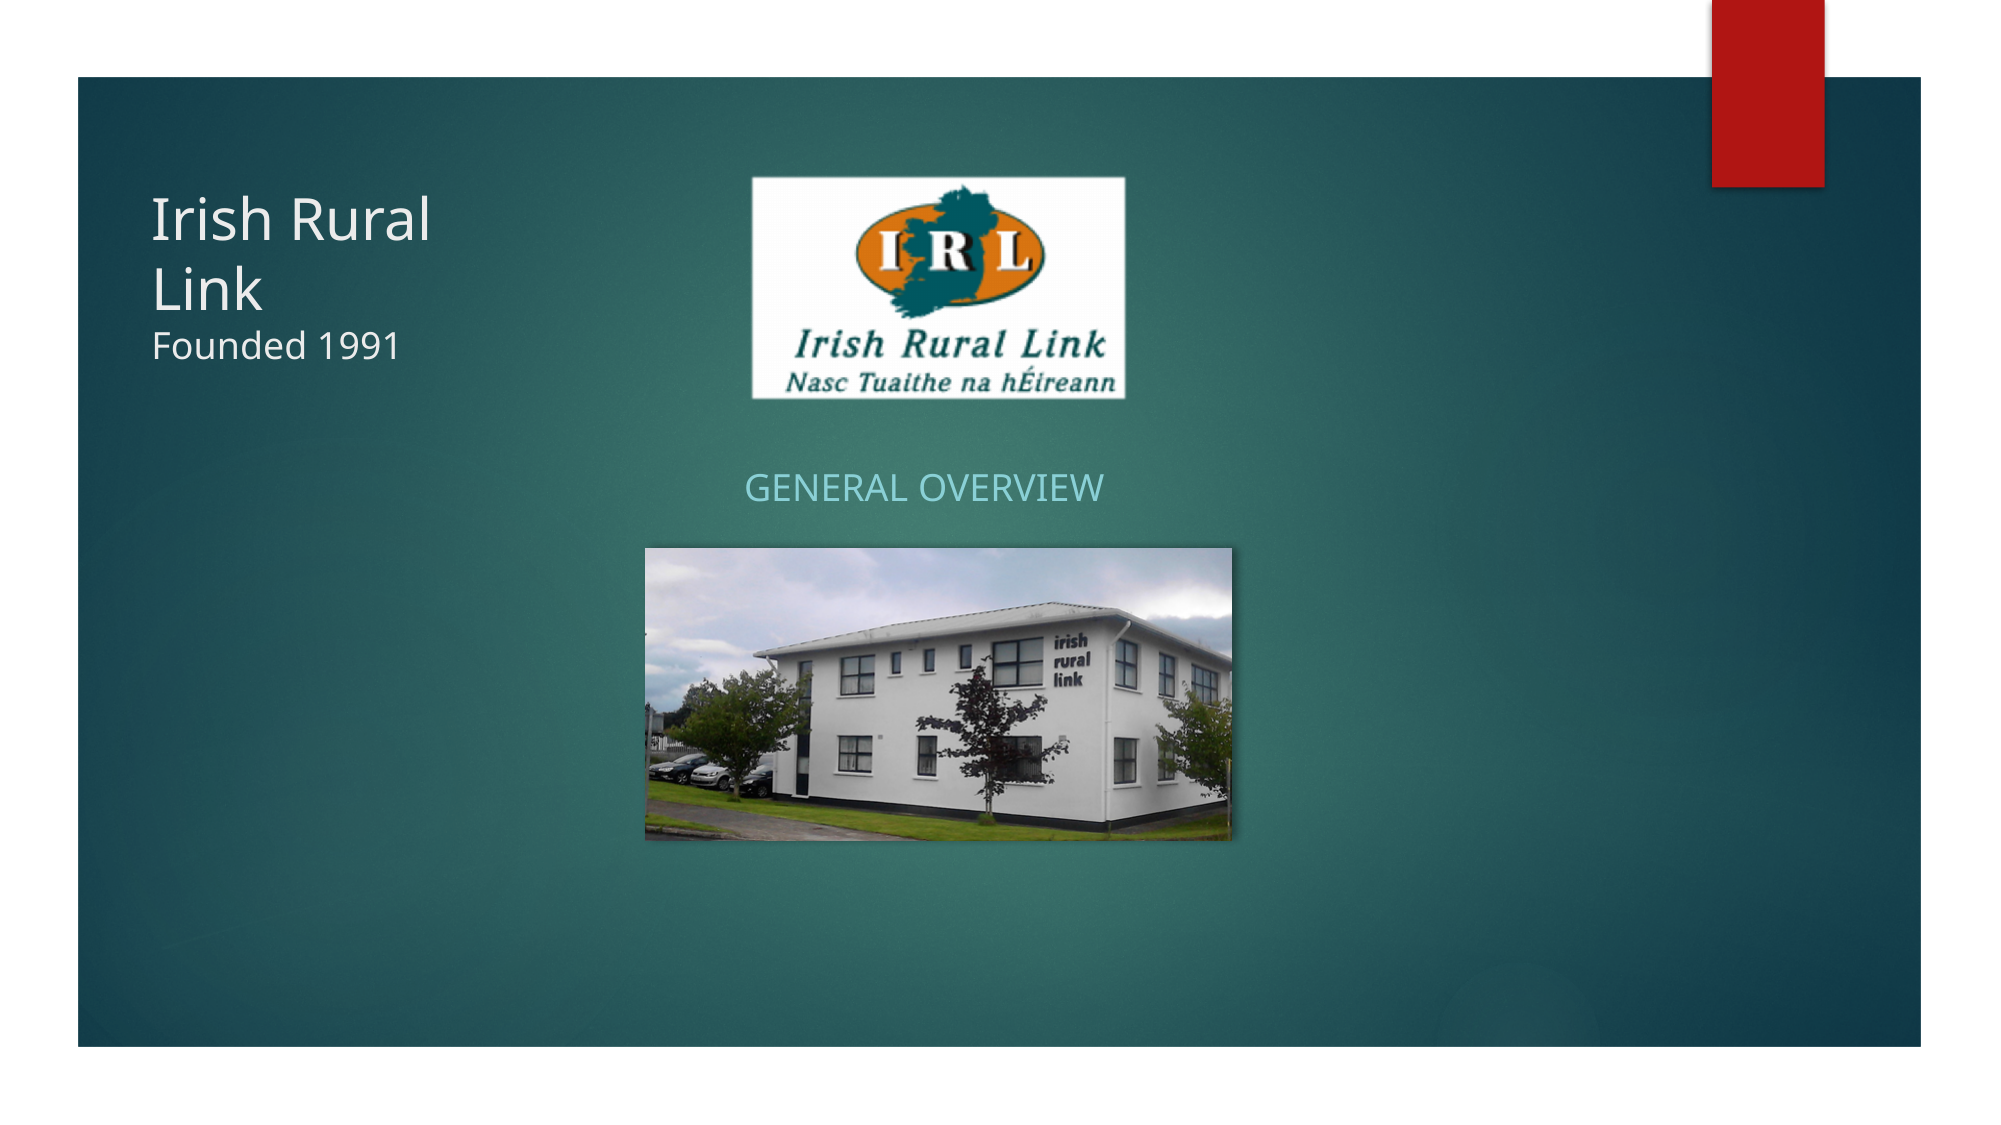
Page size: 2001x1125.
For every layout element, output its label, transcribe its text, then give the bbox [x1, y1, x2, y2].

subtitle General overview [729, 456, 1148, 529]
picture [645, 548, 1232, 841]
title Irish Rural Link Founded 1991 [136, 224, 571, 375]
picture [749, 174, 1127, 402]
